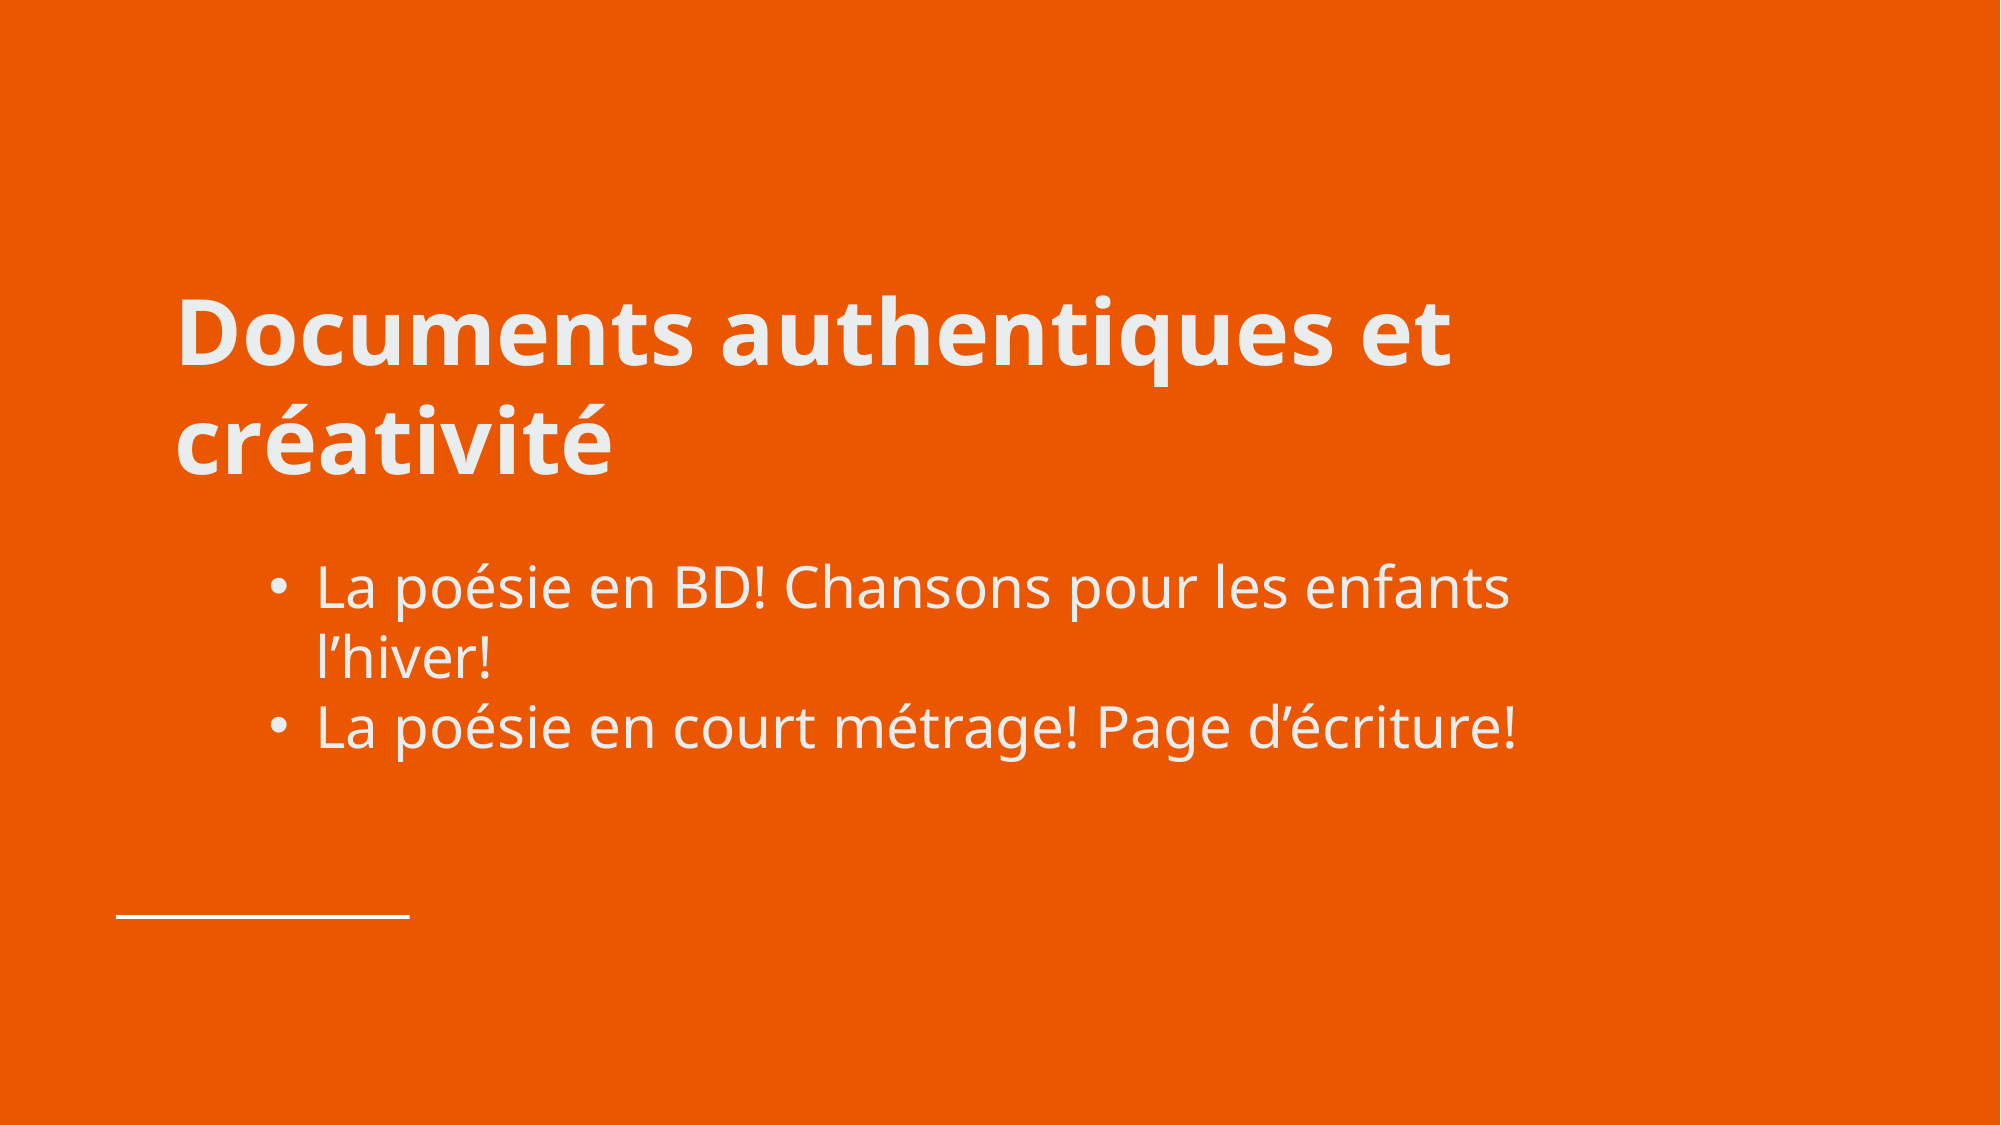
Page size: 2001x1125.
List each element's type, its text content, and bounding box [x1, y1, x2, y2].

text_box La poésie en BD! Chansons pour les enfants l’hiver! La poésie en court métrage! Page d’écriture! [178, 542, 1652, 768]
title Documents authentiques et créativité [159, 189, 1696, 578]
